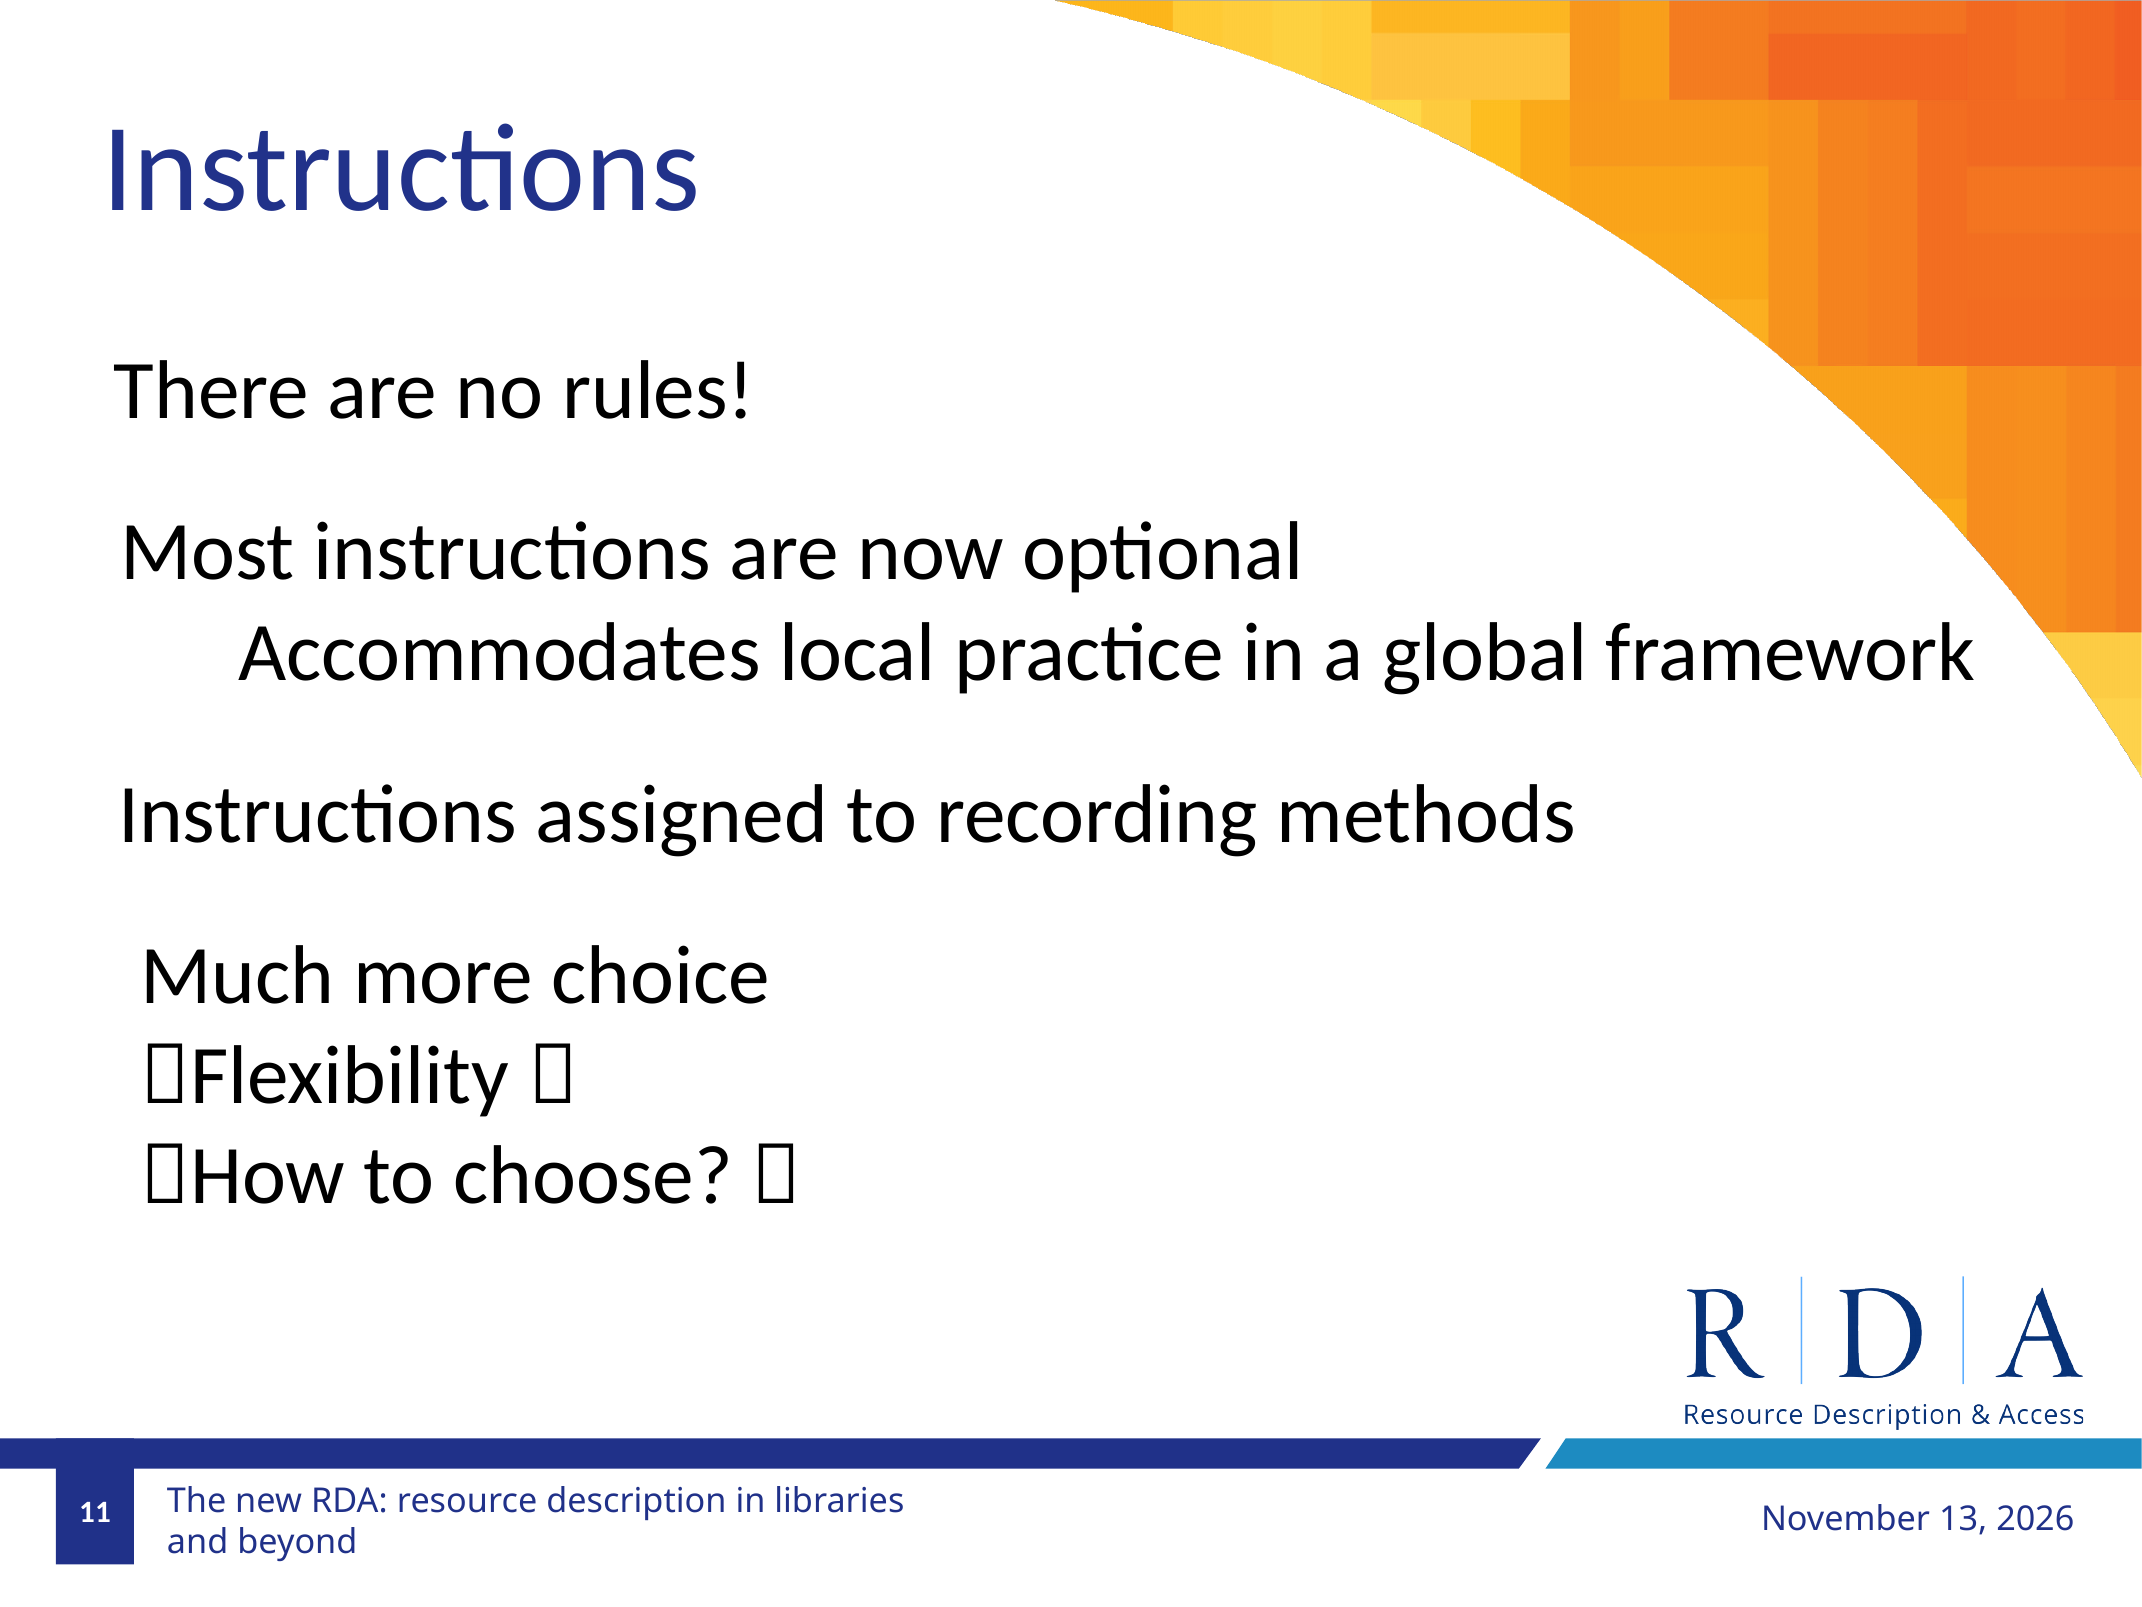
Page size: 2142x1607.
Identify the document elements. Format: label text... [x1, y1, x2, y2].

text_box Instructions [87, 78, 717, 243]
picture [1052, 0, 2142, 778]
text_box Most instructions are now optional Accommodates local practice in a global framework [105, 489, 1993, 705]
text_box Instructions assigned to recording methods [103, 751, 1592, 867]
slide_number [1540, 1478, 2090, 1561]
text_box There are no rules! [99, 328, 771, 443]
text_box Much more choice Flexibility  How to choose?  [125, 913, 836, 1228]
slide_number 11 [56, 1468, 134, 1551]
picture [1685, 1276, 2084, 1430]
